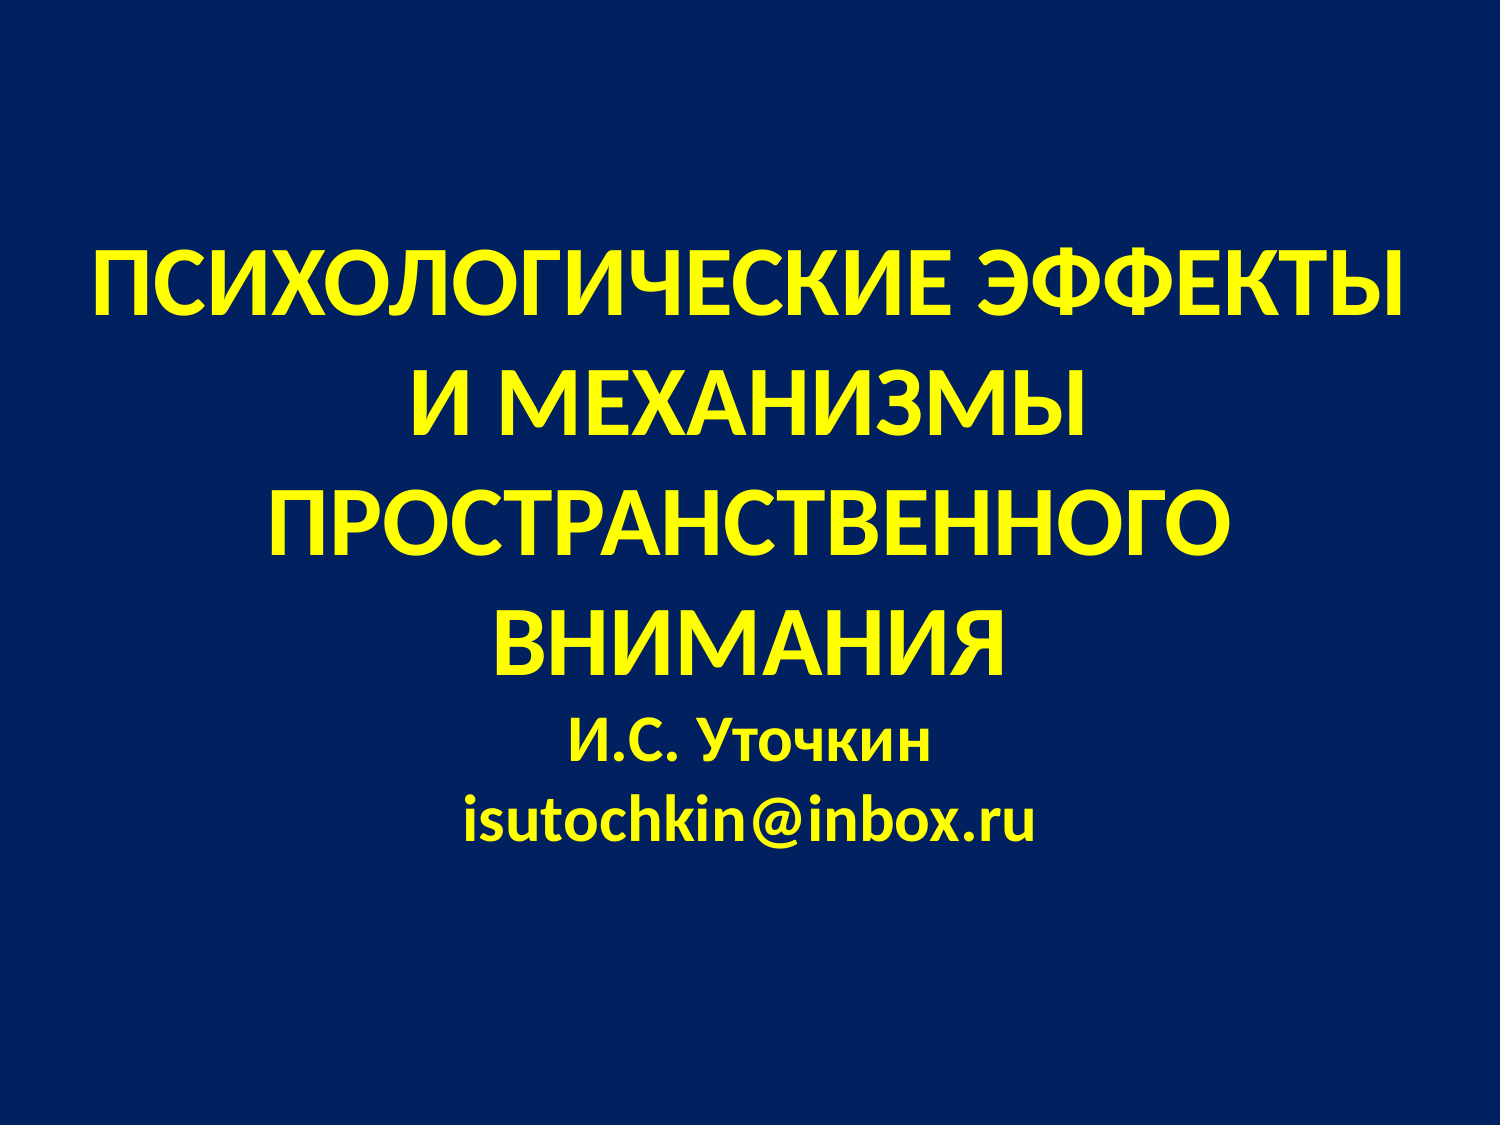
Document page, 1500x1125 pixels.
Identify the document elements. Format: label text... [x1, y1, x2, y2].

text_box ПСИХОЛОГИЧЕСКИЕ ЭФФЕКТЫ И МЕХАНИЗМЫ ПРОСТРАНСТВЕННОГО ВНИМАНИЯ И.С. Уточкин isutochkin@inbox.ru [41, 208, 1459, 863]
